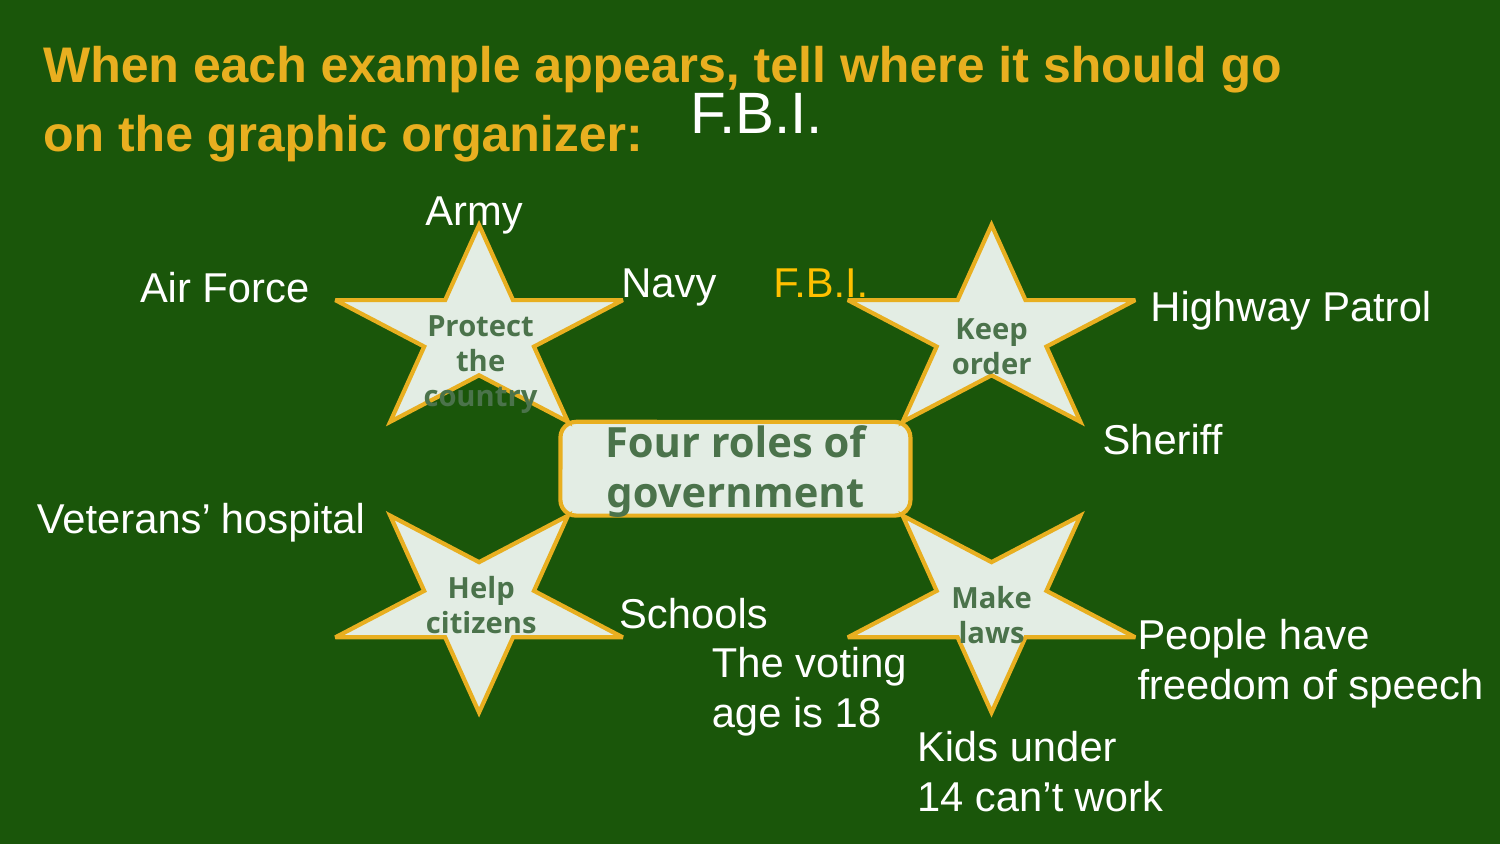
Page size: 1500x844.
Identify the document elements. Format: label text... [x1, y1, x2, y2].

text_box F.B.I. [675, 67, 950, 132]
text_box Sheriff [1141, 405, 1257, 455]
text_box When each example appears, tell where it should go on the graphic organizer: [28, 16, 1366, 132]
text_box Veterans’ hospital [21, 483, 330, 534]
text_box Kids under 14 can’t work [902, 712, 1189, 800]
text_box People have freedom of speech [1141, 600, 1500, 688]
text_box Army [410, 175, 548, 223]
text_box Highway Patrol [1141, 272, 1500, 322]
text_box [335, 224, 1136, 713]
text_box Air Force [125, 253, 330, 303]
